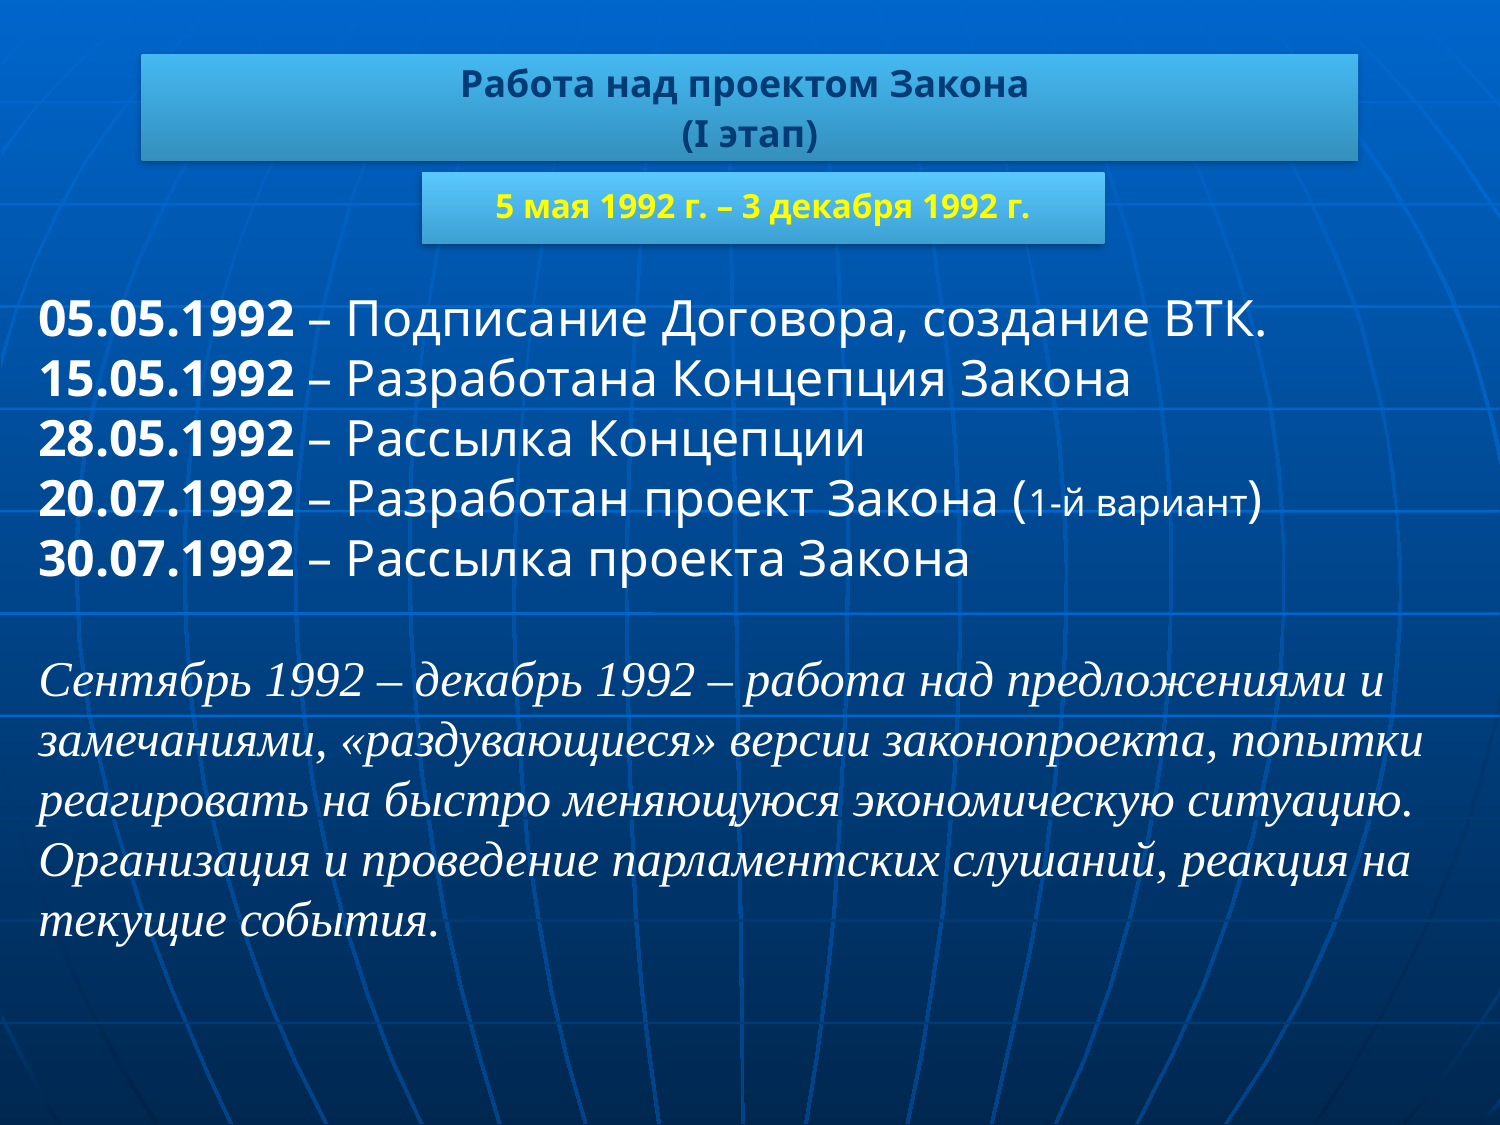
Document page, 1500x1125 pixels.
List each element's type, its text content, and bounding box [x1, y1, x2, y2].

text_box 05.05.1992 – Подписание Договора, создание ВТК. 15.05.1992 – Разработана Концепция Закона 28.05.1992 – Рассылка Концепции 20.07.1992 – Разработан проект Закона (1-й вариант) 30.07.1992 – Рассылка проекта Закона Сентябрь 1992 – декабрь 1992 – работа над предложениями и замечаниями, «раздувающиеся» версии законопроекта, попытки реагировать на быстро меняющуюся экономическую ситуацию. Организация и проведение парламентских слушаний, реакция на текущие события. [23, 278, 1447, 1014]
text_box 5 мая 1992 г. – 3 декабря 1992 г. [422, 172, 1105, 244]
text_box Работа над проектом Закона (I этап) [141, 54, 1359, 161]
